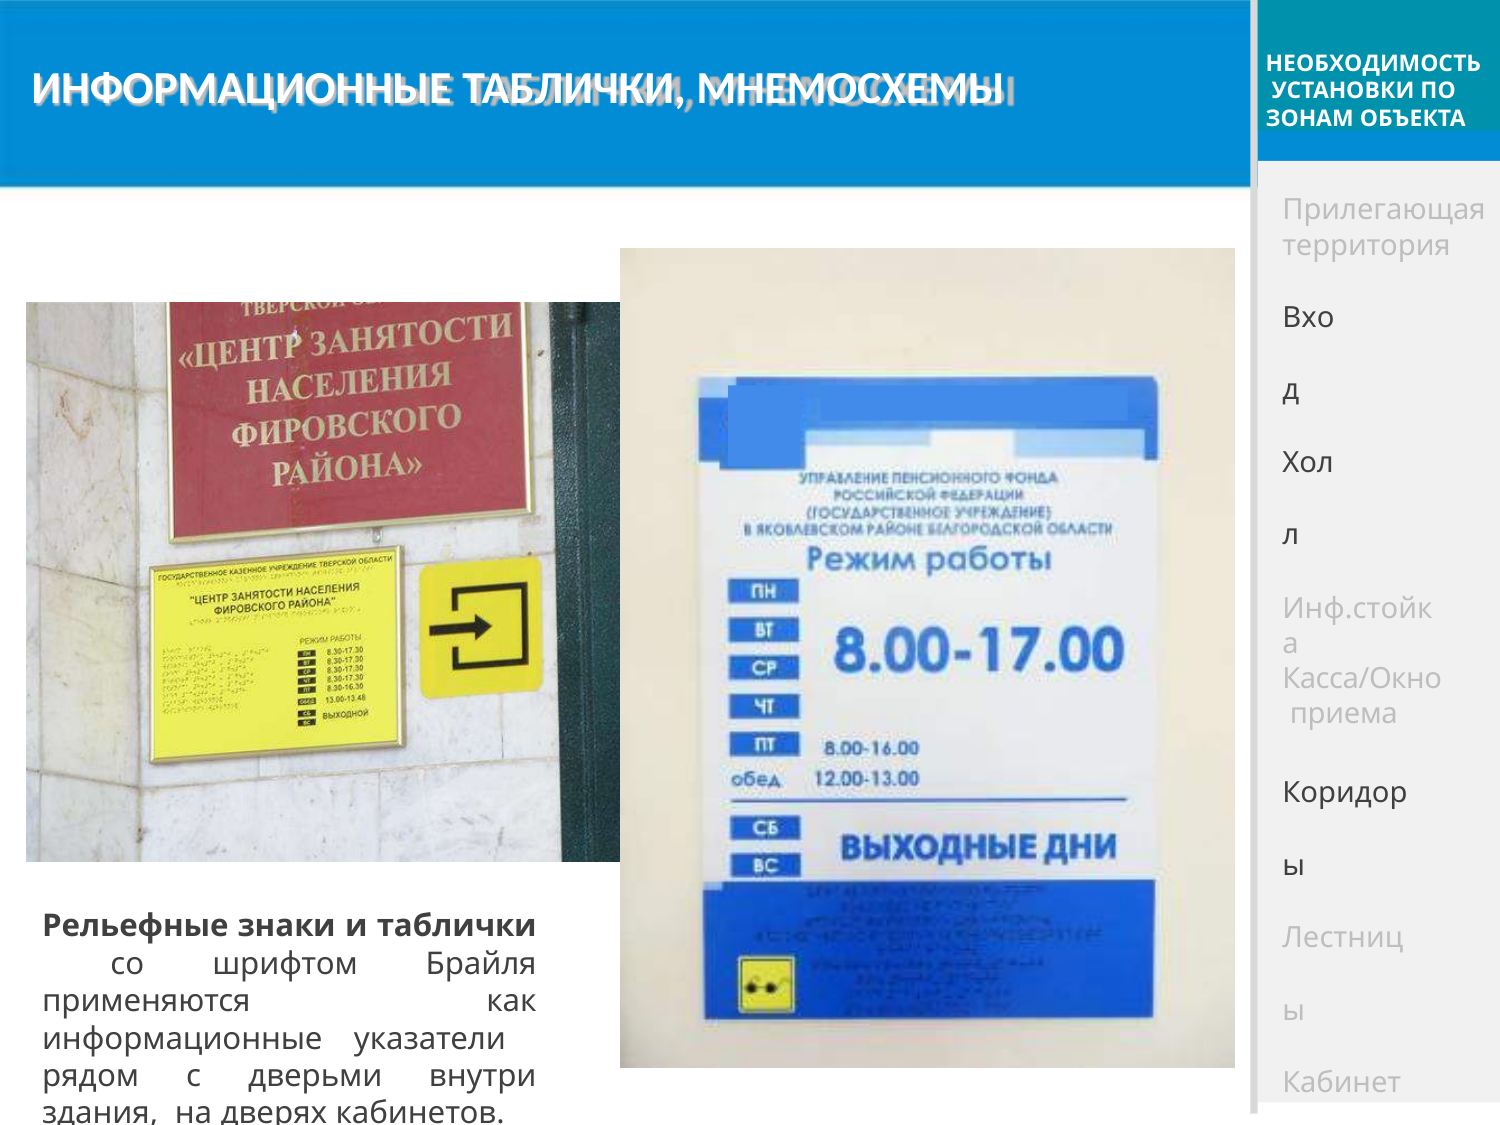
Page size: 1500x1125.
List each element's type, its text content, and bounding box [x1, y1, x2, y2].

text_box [2, 0, 1258, 1114]
text_box [1262, 160, 1500, 188]
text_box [26, 248, 1235, 1068]
text_box НЕОБХОДИМОСТЬ УСТАНОВКИ ПО ЗОНАМ ОБЪЕКТА [1259, 0, 1500, 131]
text_box Прилегающая территория Вход Холл Инф.стойка Касса/Окно приема Коридоры Лестницы Кабинеты Санитарные комнаты Залы Рабочие места для инвалидов [1257, 188, 1500, 1125]
